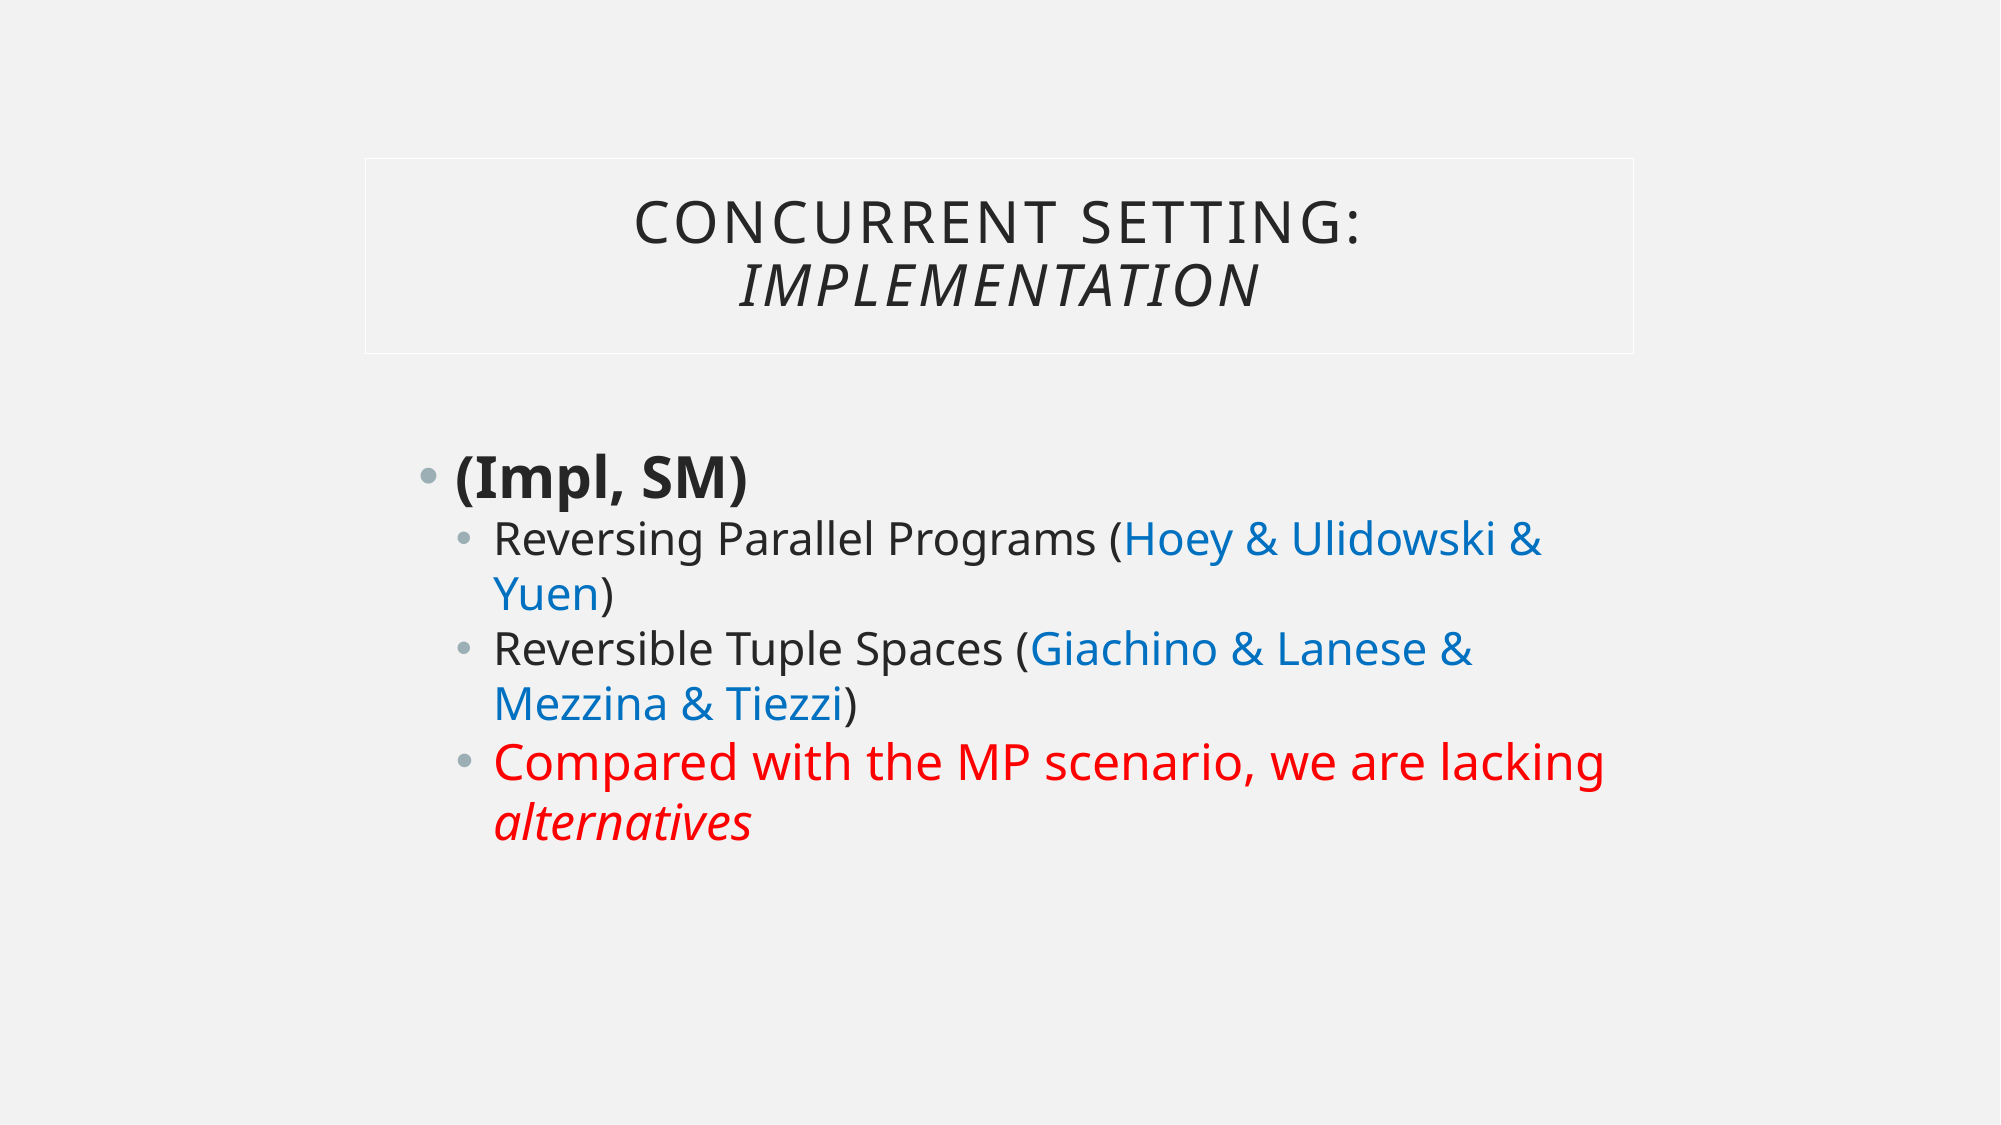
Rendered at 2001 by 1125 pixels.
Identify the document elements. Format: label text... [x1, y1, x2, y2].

text_box Concurrent setting: Implementation [365, 158, 1634, 354]
text_box (Impl, SM) Reversing Parallel Programs (Hoey & Ulidowski & Yuen) Reversible Tuple Spaces (Giachino & Lanese & Mezzina & Tiezzi) Compared with the MP scenario, we are lacking alternatives [365, 432, 1634, 942]
